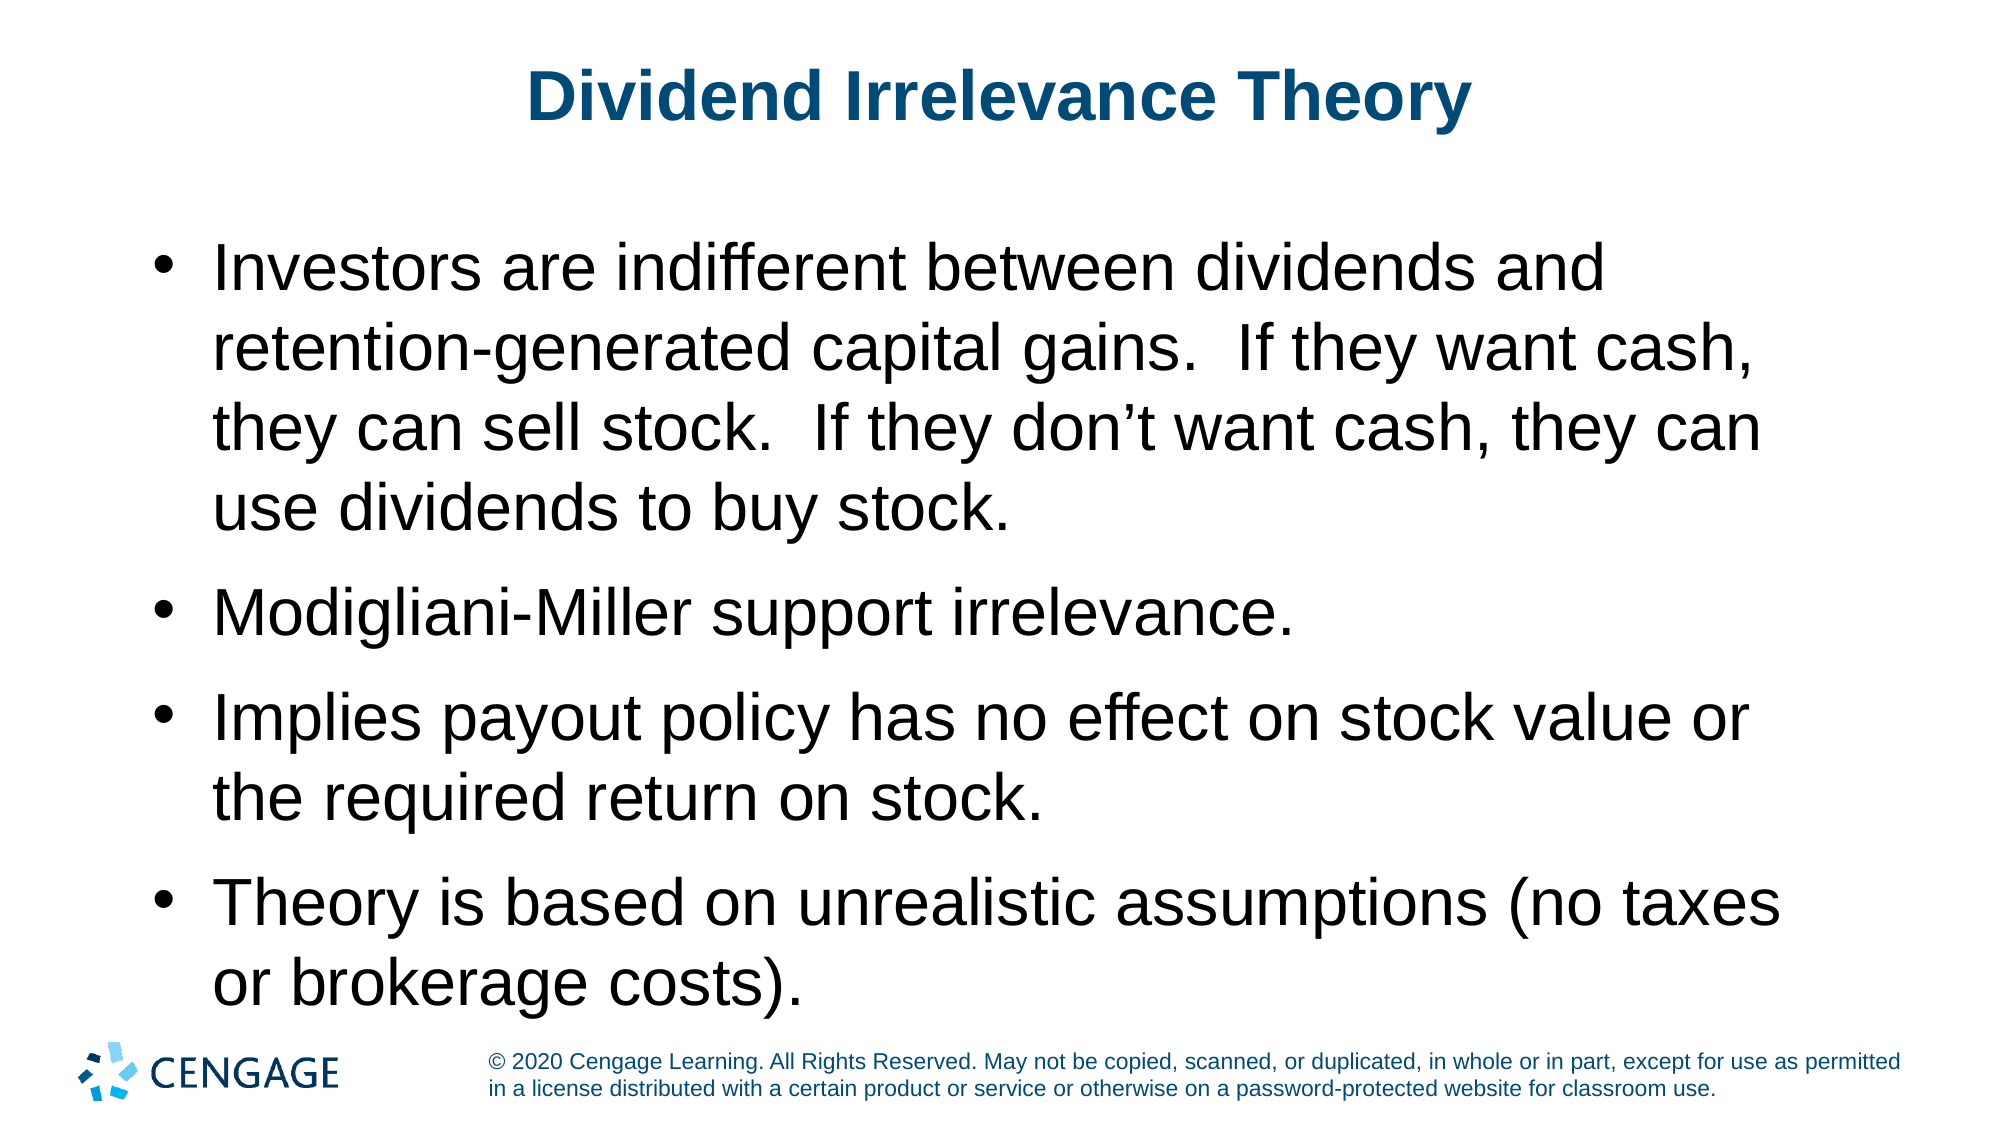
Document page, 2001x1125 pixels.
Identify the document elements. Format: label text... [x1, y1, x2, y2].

title Dividend Irrelevance Theory [137, 22, 1863, 173]
list Investors are indifferent between dividends and retention-generated capital gains. If they want cash, they can sell stock. If they don’t want cash, they can use dividends to buy stock. Modigliani-Miller support irrelevance. Implies payout policy has no effect on stock value or the required return on stock. Theory is based on unrealistic assumptions (no taxes or brokerage costs). [137, 216, 1863, 997]
picture [78, 1042, 338, 1101]
